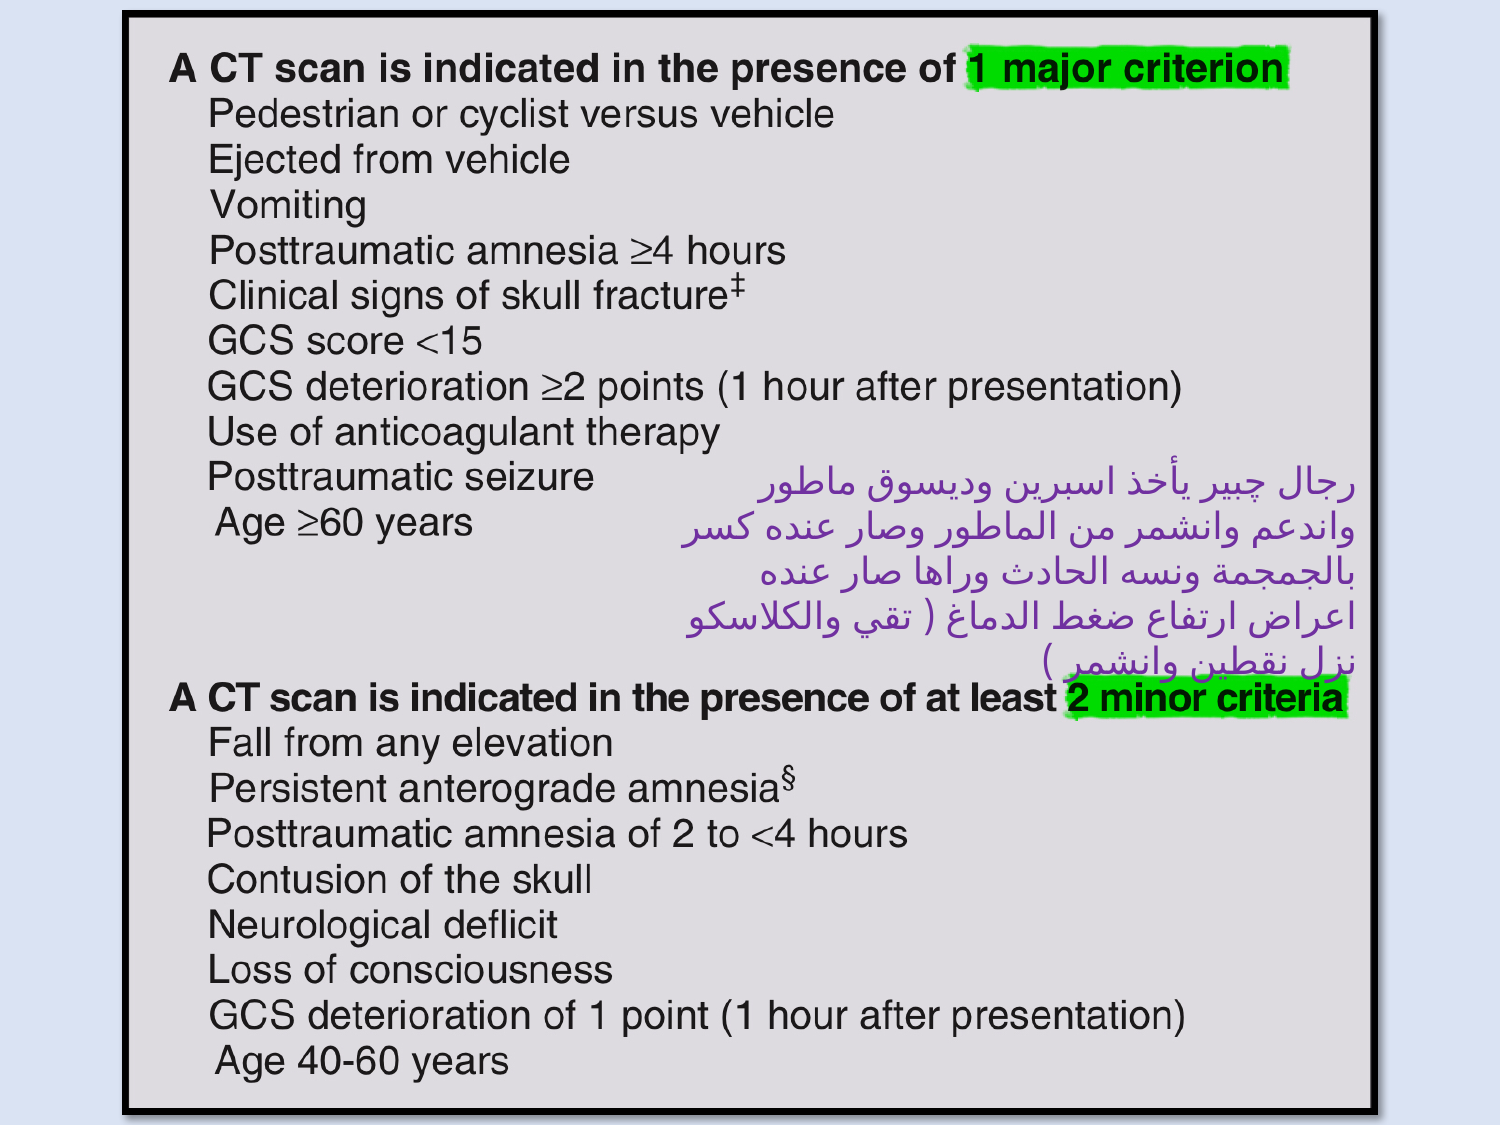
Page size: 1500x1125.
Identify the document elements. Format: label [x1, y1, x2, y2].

list [127, 16, 1373, 1109]
